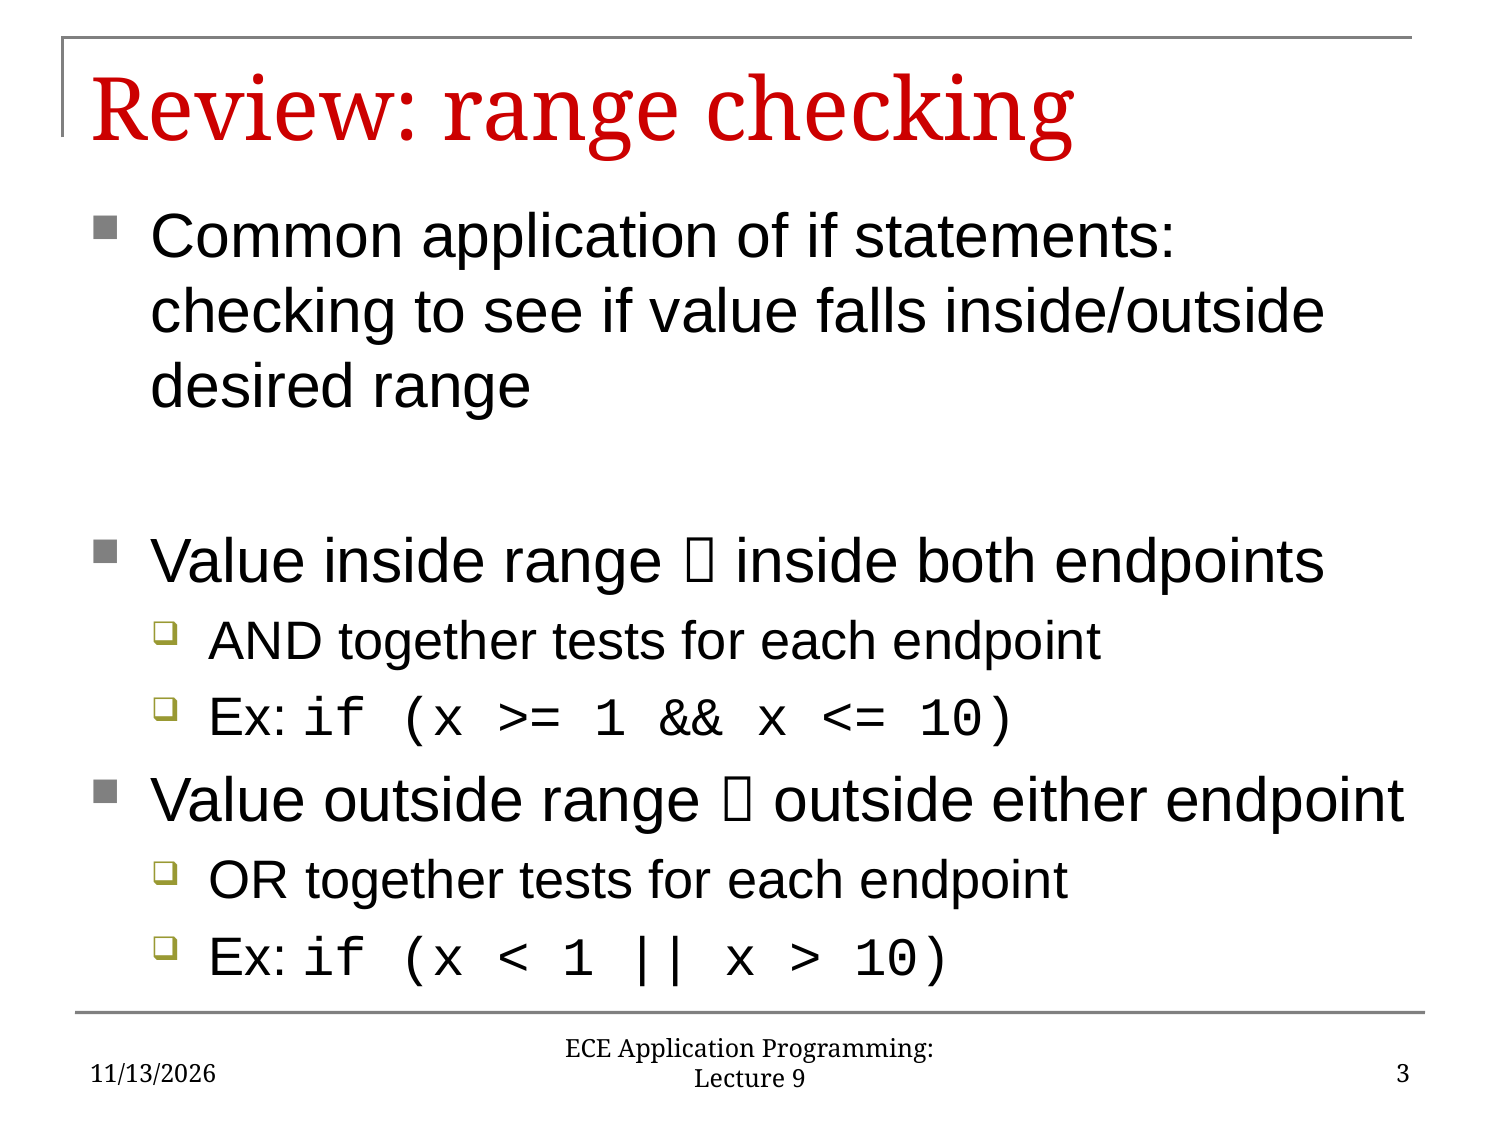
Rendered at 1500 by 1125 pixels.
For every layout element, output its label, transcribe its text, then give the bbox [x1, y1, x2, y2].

title Review: range checking [75, 45, 1425, 163]
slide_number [74, 1023, 426, 1100]
list Common application of if statements: checking to see if value falls inside/outside desired range Value inside range  inside both endpoints AND together tests for each endpoint Ex: if (x >= 1 && x <= 10) Value outside range  outside either endpoint OR together tests for each endpoint Ex: if (x < 1 || x > 10) [75, 187, 1425, 1006]
footer ECE Application Programming: Lecture 9 [512, 1024, 988, 1101]
slide_number 3 [1074, 1023, 1426, 1100]
